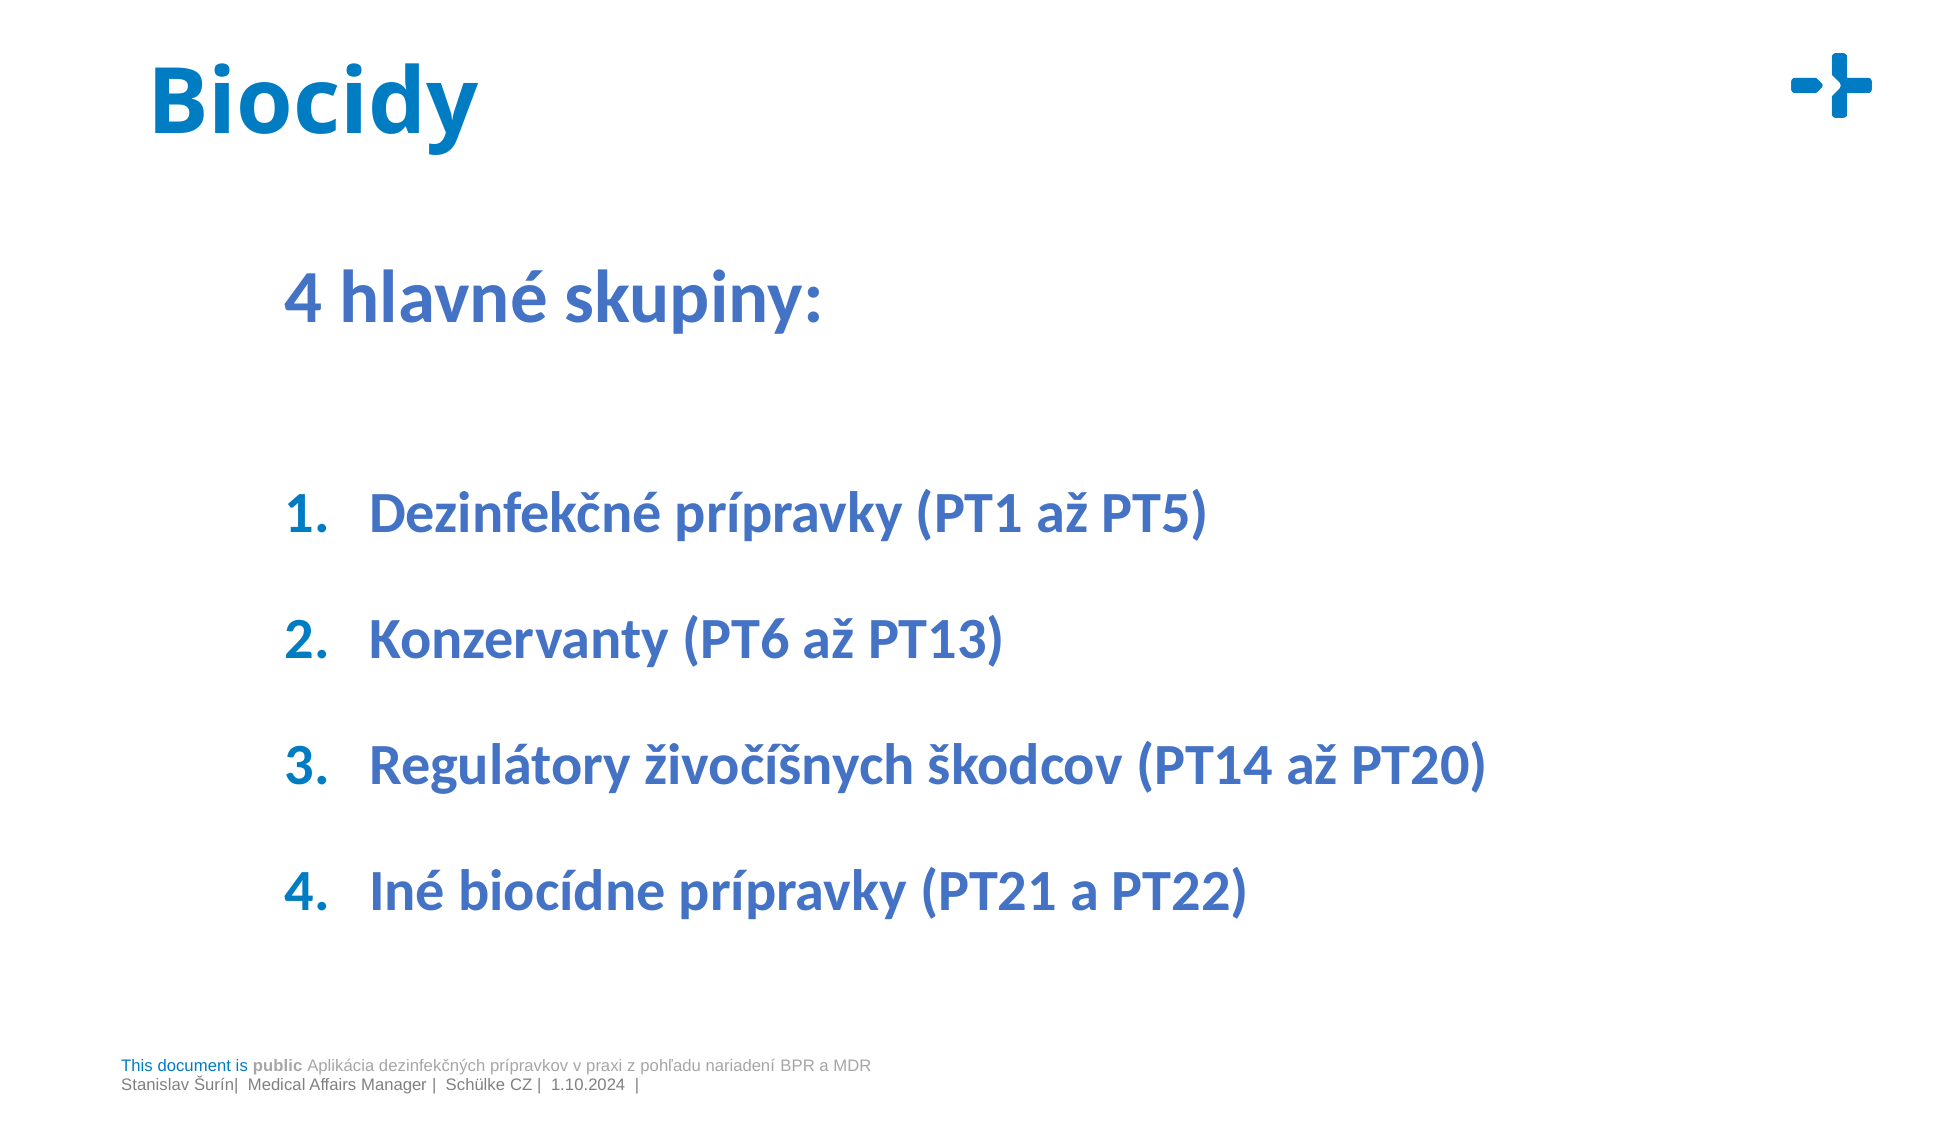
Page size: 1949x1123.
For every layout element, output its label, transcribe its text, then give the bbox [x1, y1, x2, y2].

picture [1791, 53, 1872, 118]
title Biocidy [132, 26, 1659, 214]
list 4 hlavné skupiny: Dezinfekčné prípravky (PT1 až PT5) Konzervanty (PT6 až PT13) Regulátory živočíšnych škodcov (PT14 až PT20) Iné biocídne prípravky (PT21 a PT22) [221, 242, 1569, 949]
